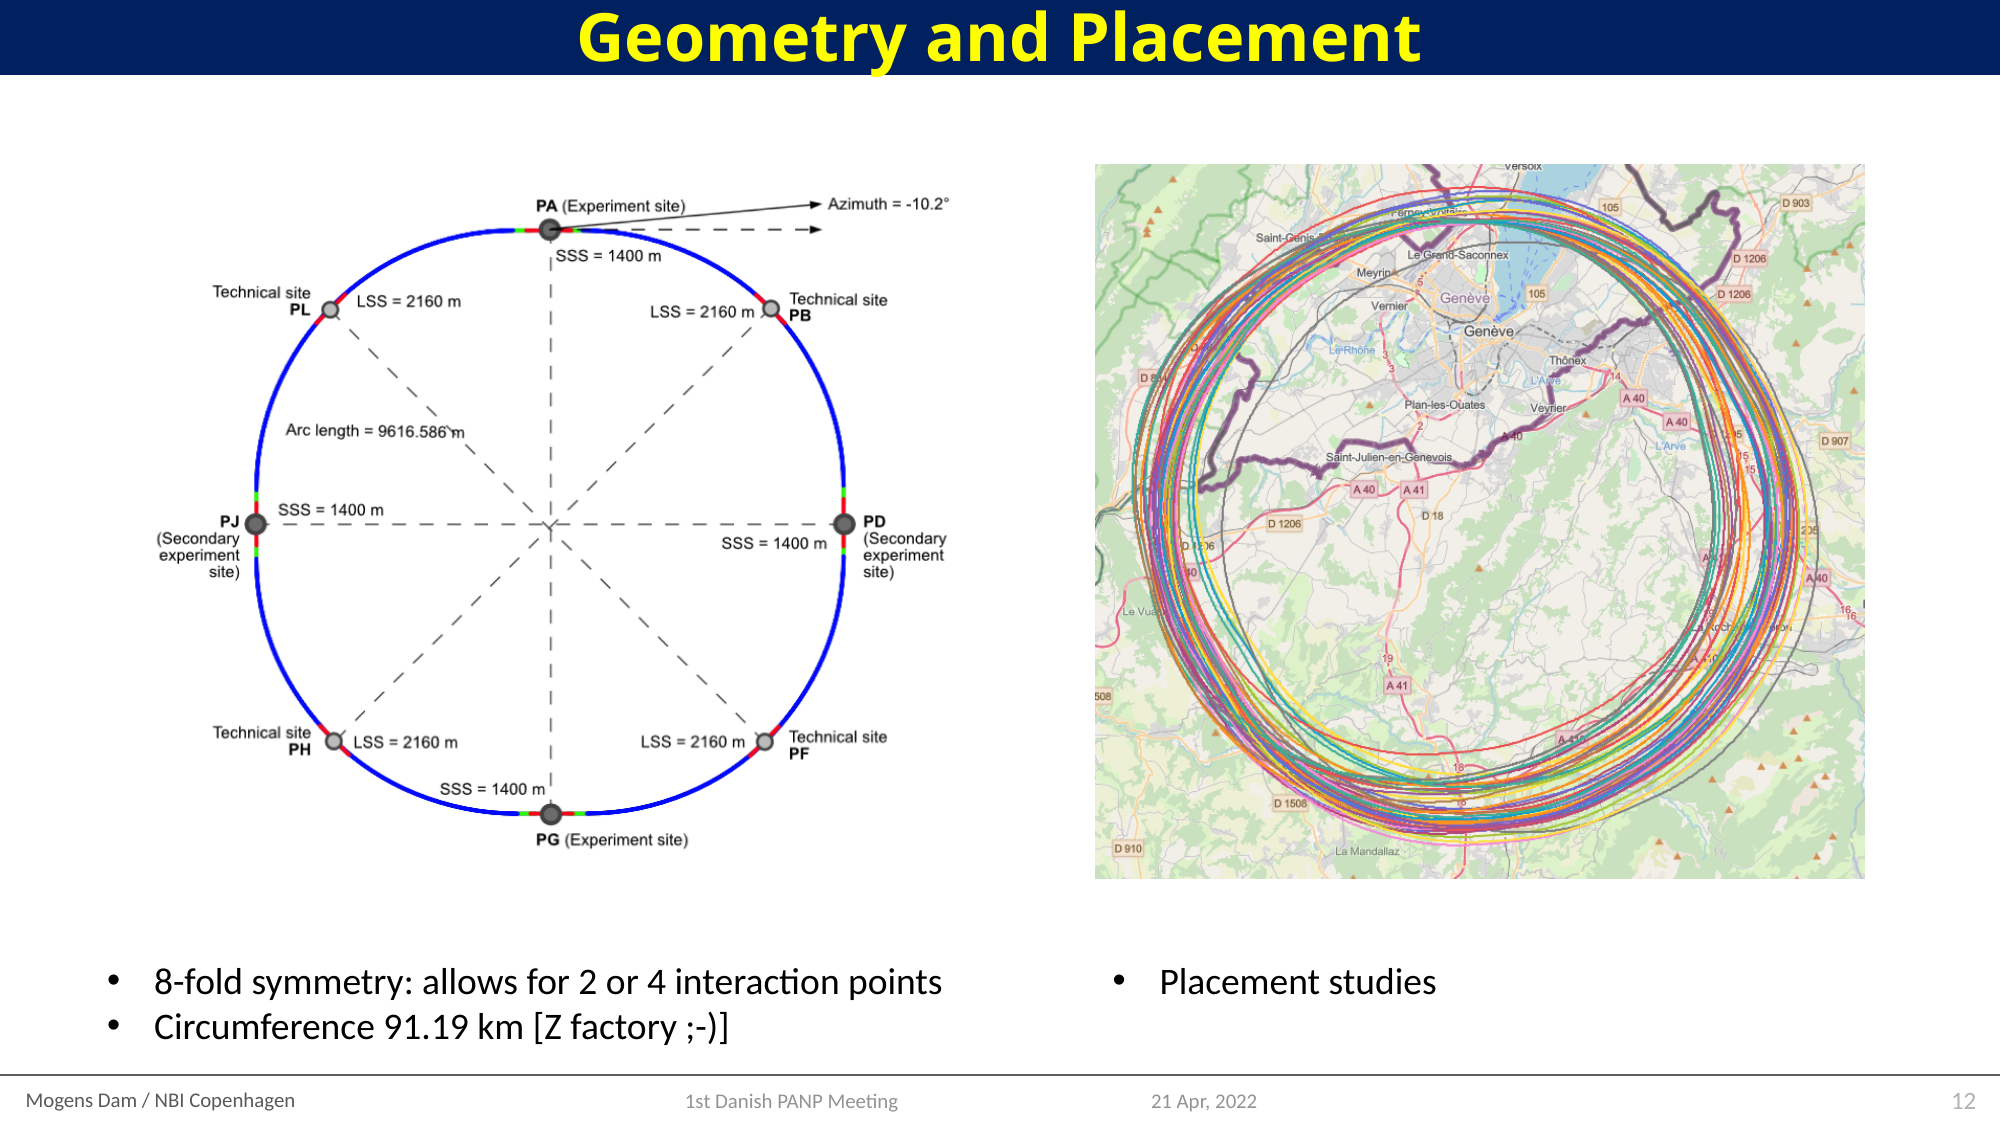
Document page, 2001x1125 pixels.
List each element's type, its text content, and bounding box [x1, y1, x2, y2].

text_box 8-fold symmetry: allows for 2 or 4 interaction points Circumference 91.19 km [Z factory ;-)] [92, 949, 959, 1055]
slide_number 12 [1674, 1082, 1992, 1117]
picture [1095, 163, 1865, 879]
title Geometry and Placement [0, 0, 2000, 76]
picture [137, 155, 981, 872]
footer 1st Danish PANP Meeting [649, 1082, 934, 1117]
text_box Placement studies [1097, 949, 1461, 1010]
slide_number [1095, 1082, 1313, 1117]
